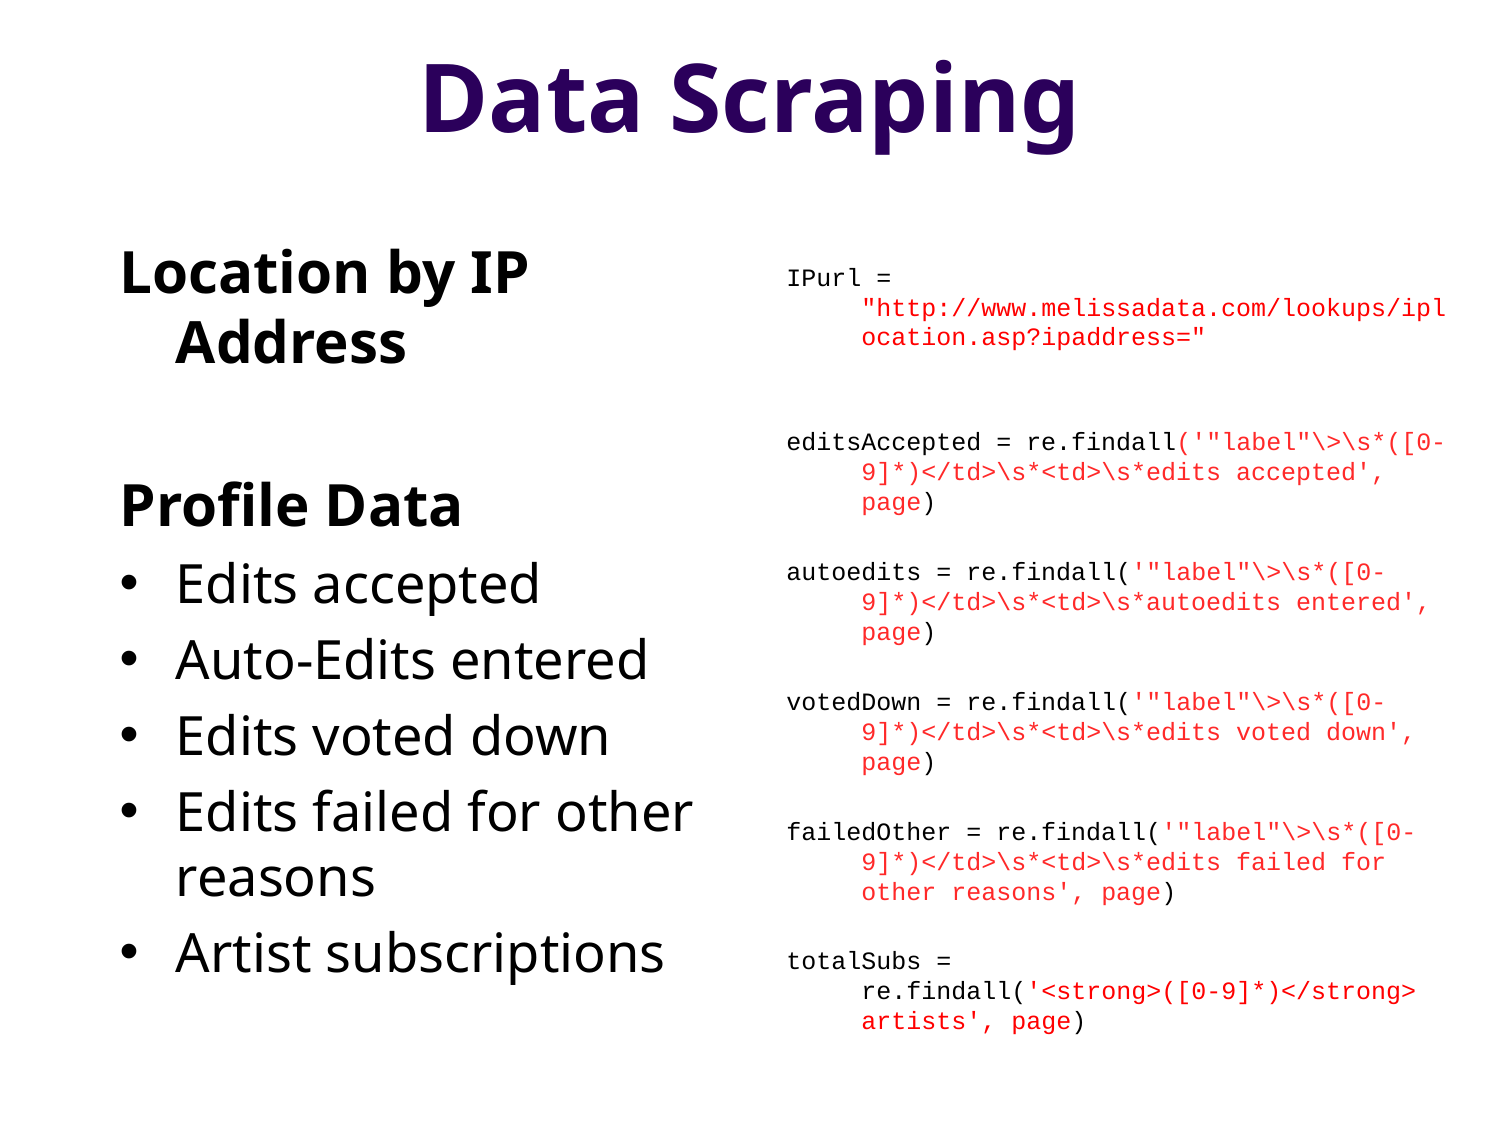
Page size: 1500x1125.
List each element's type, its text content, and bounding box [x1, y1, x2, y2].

list IPurl = "http://www.melissadata.com/lookups/iplocation.asp?ipaddress=" editsAccepted = re.findall('"label"\>\s*([0-9]*)</td>\s*<td>\s*edits accepted', page) autoedits = re.findall('"label"\>\s*([0-9]*)</td>\s*<td>\s*autoedits entered', page) votedDown = re.findall('"label"\>\s*([0-9]*)</td>\s*<td>\s*edits voted down', page) failedOther = re.findall('"label"\>\s*([0-9]*)</td>\s*<td>\s*edits failed for other reasons', page) totalSubs = re.findall('<strong>([0-9]*)</strong> artists', page) [771, 221, 1469, 1033]
list Location by IP Address Profile Data Edits accepted Auto-Edits entered Edits voted down Edits failed for other reasons Artist subscriptions [104, 228, 755, 1075]
title Data Scraping [344, 30, 1156, 221]
